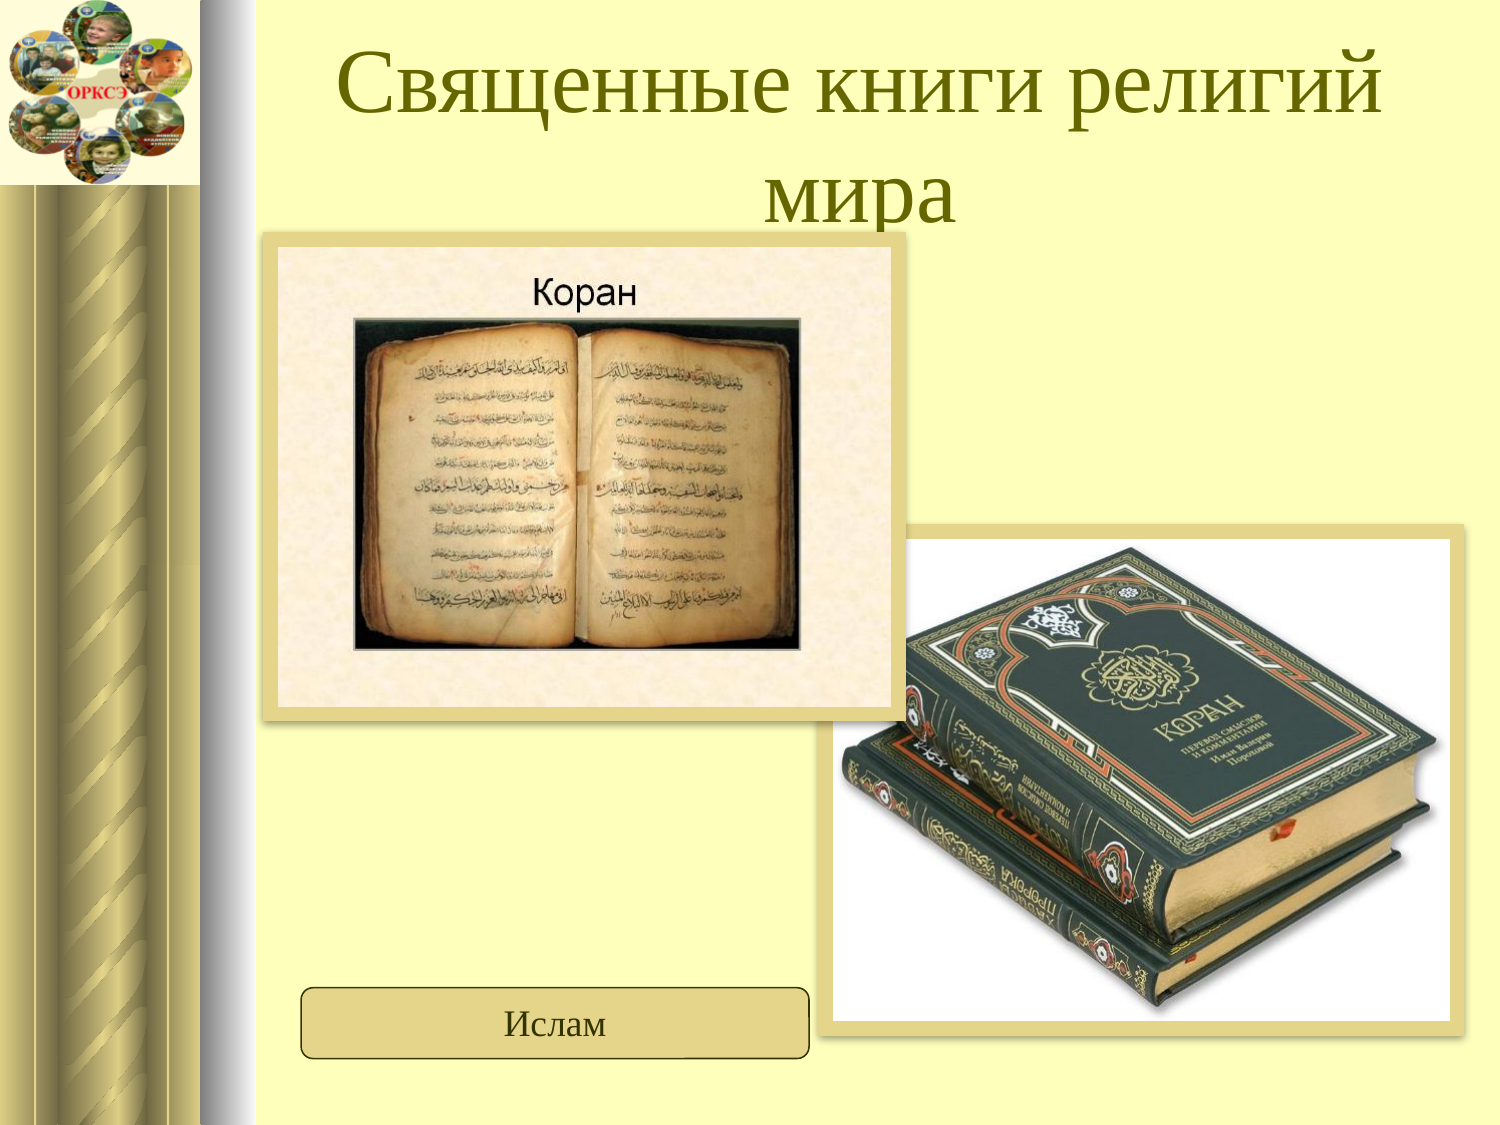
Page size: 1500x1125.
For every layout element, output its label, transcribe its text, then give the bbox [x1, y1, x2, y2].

text_box Ислам [301, 987, 810, 1059]
title Священные книги религий мира [245, 37, 1476, 226]
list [832, 538, 1451, 1022]
picture [0, 0, 200, 185]
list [277, 246, 892, 707]
